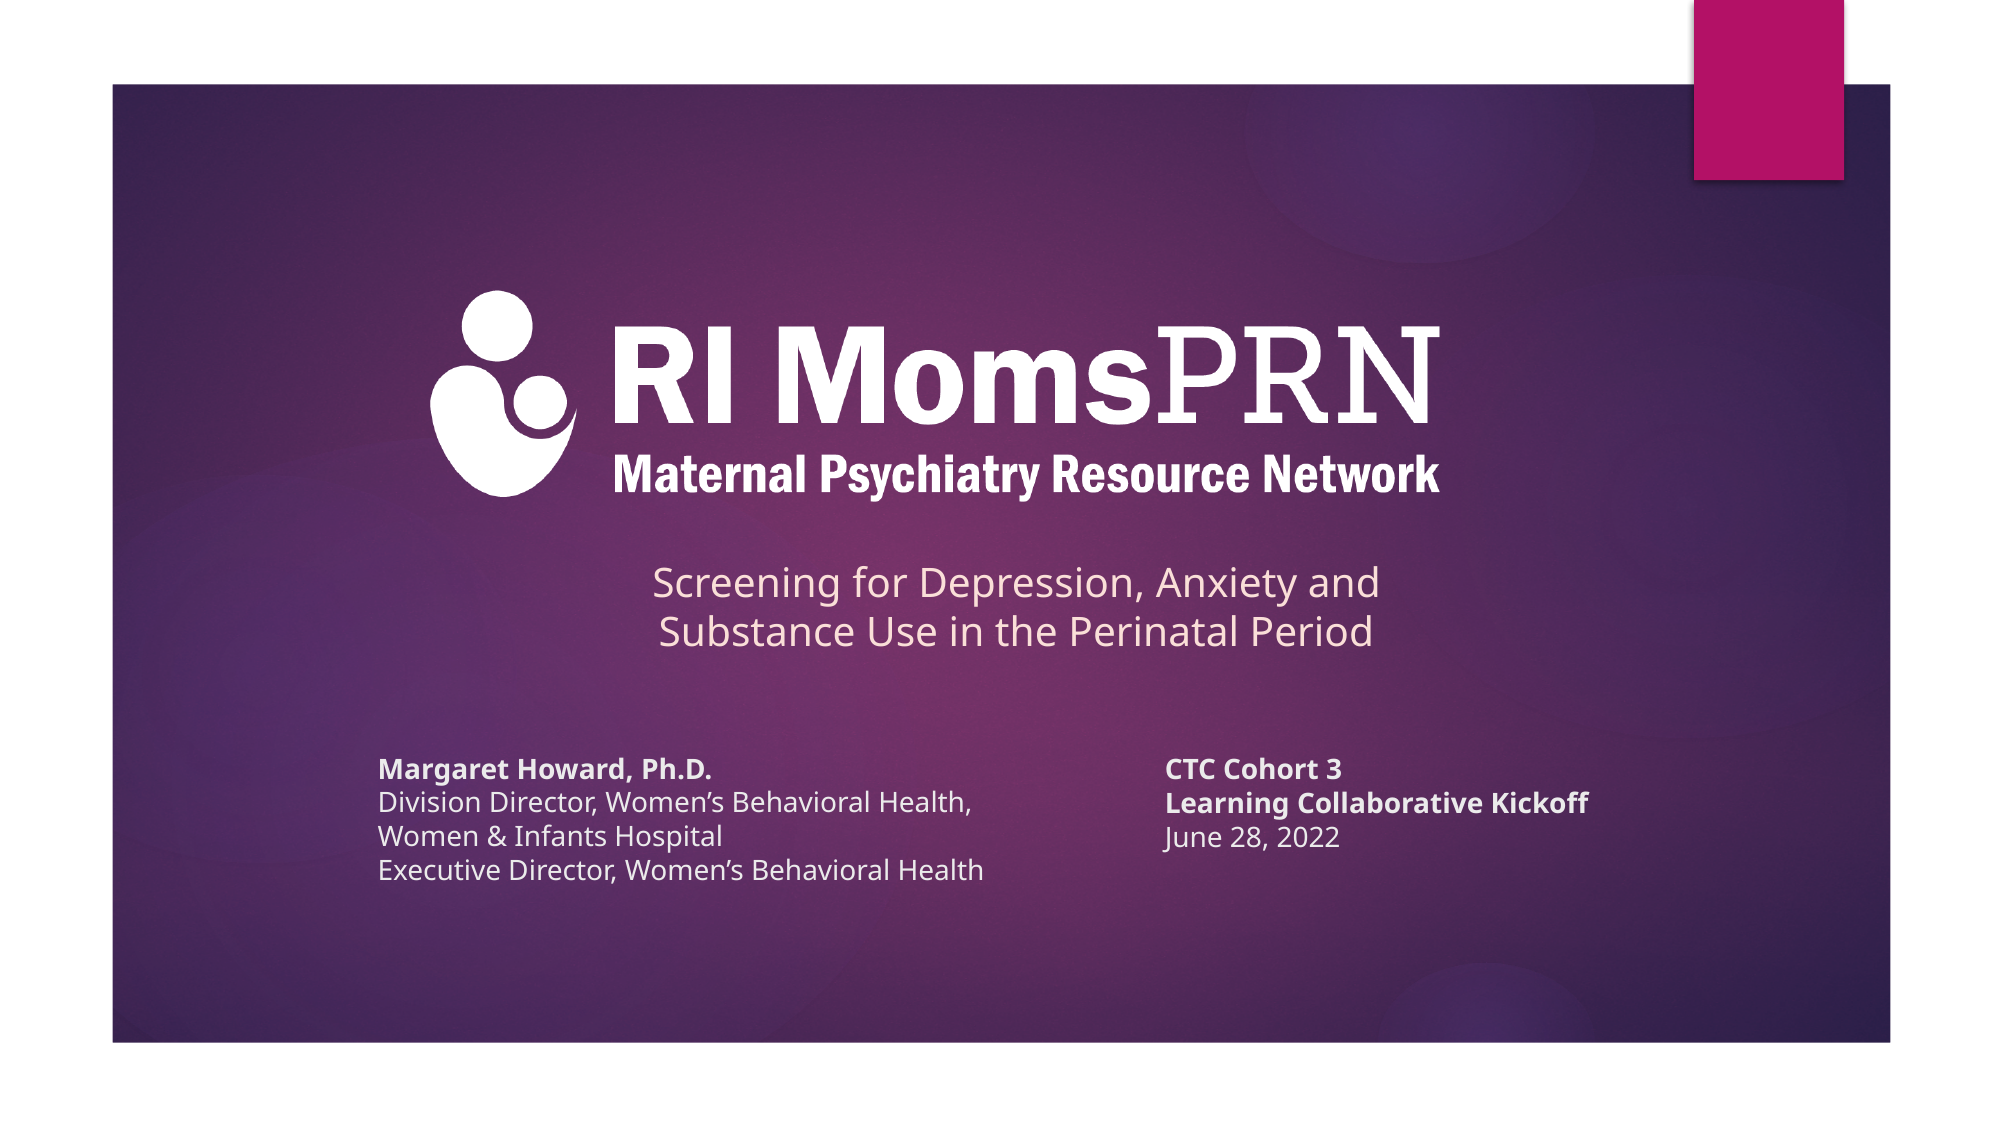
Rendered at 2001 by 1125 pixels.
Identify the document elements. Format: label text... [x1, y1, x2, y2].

text_box Margaret Howard, Ph.D. Division Director, Women’s Behavioral Health, Women & Infants Hospital Executive Director, Women’s Behavioral Health [362, 743, 1066, 894]
picture [430, 290, 1440, 502]
title Screening for Depression, Anxiety and Substance Use in the Perinatal Period [599, 525, 1434, 662]
text_box CTC Cohort 3 Learning Collaborative Kickoff June 28, 2022 [1149, 744, 1666, 861]
